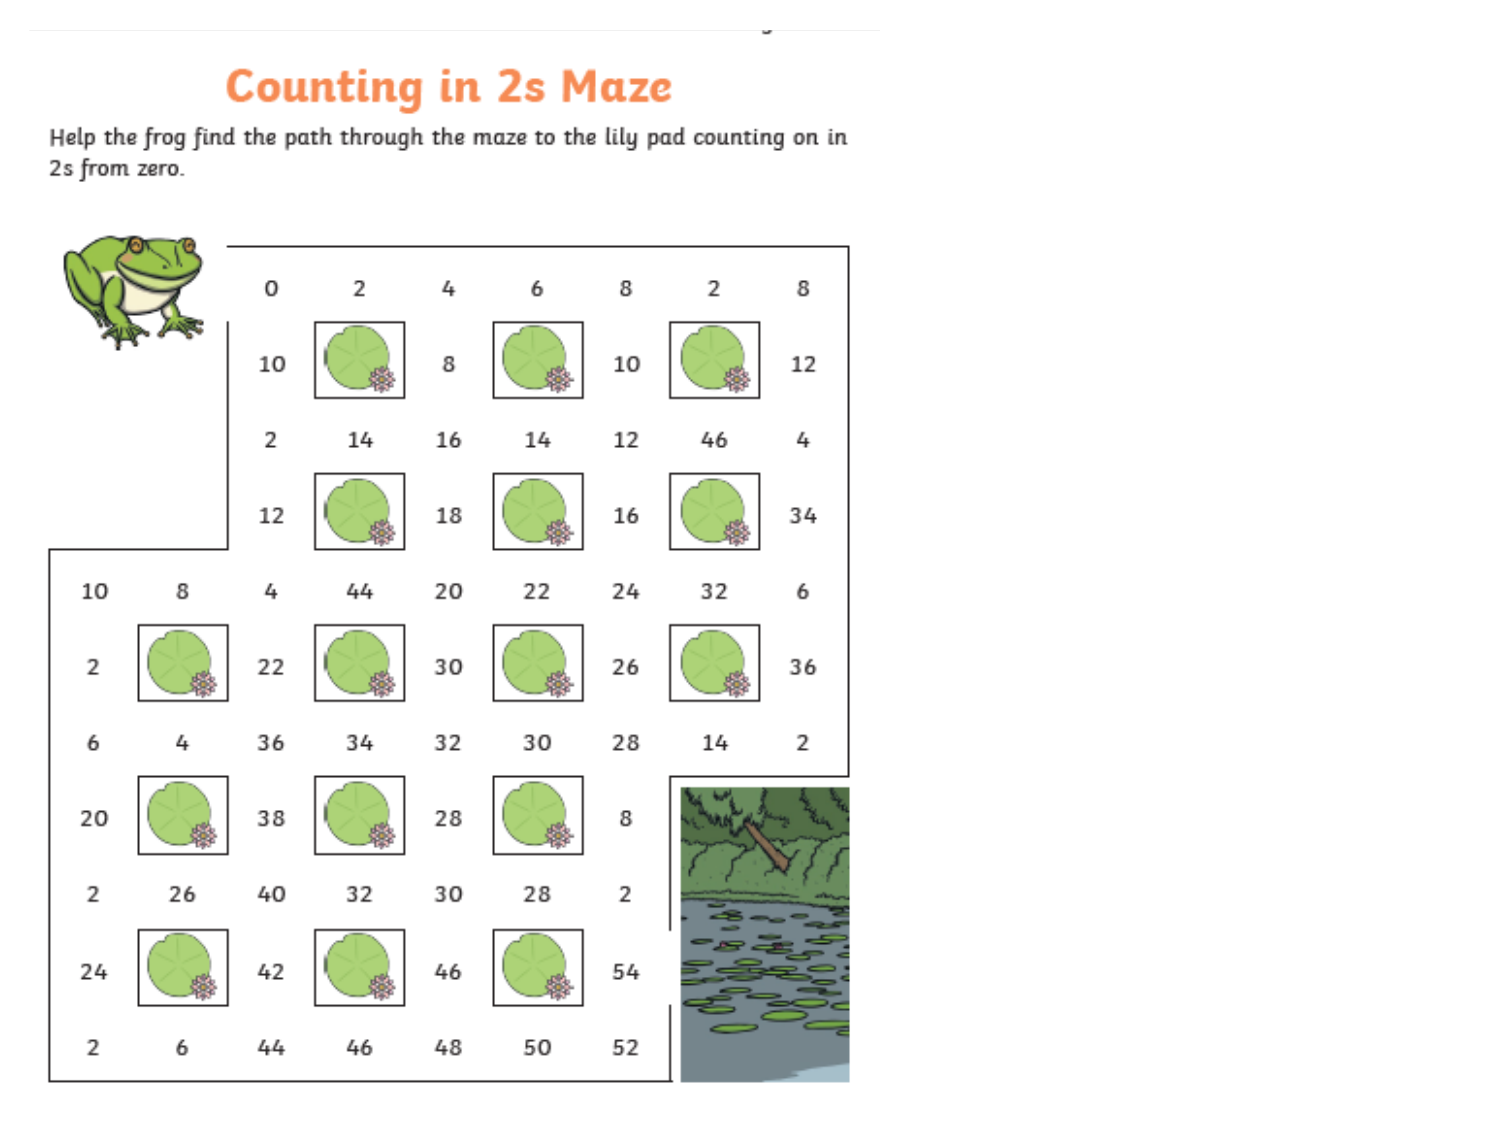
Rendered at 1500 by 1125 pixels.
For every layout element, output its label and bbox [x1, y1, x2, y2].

picture [29, 30, 881, 1102]
